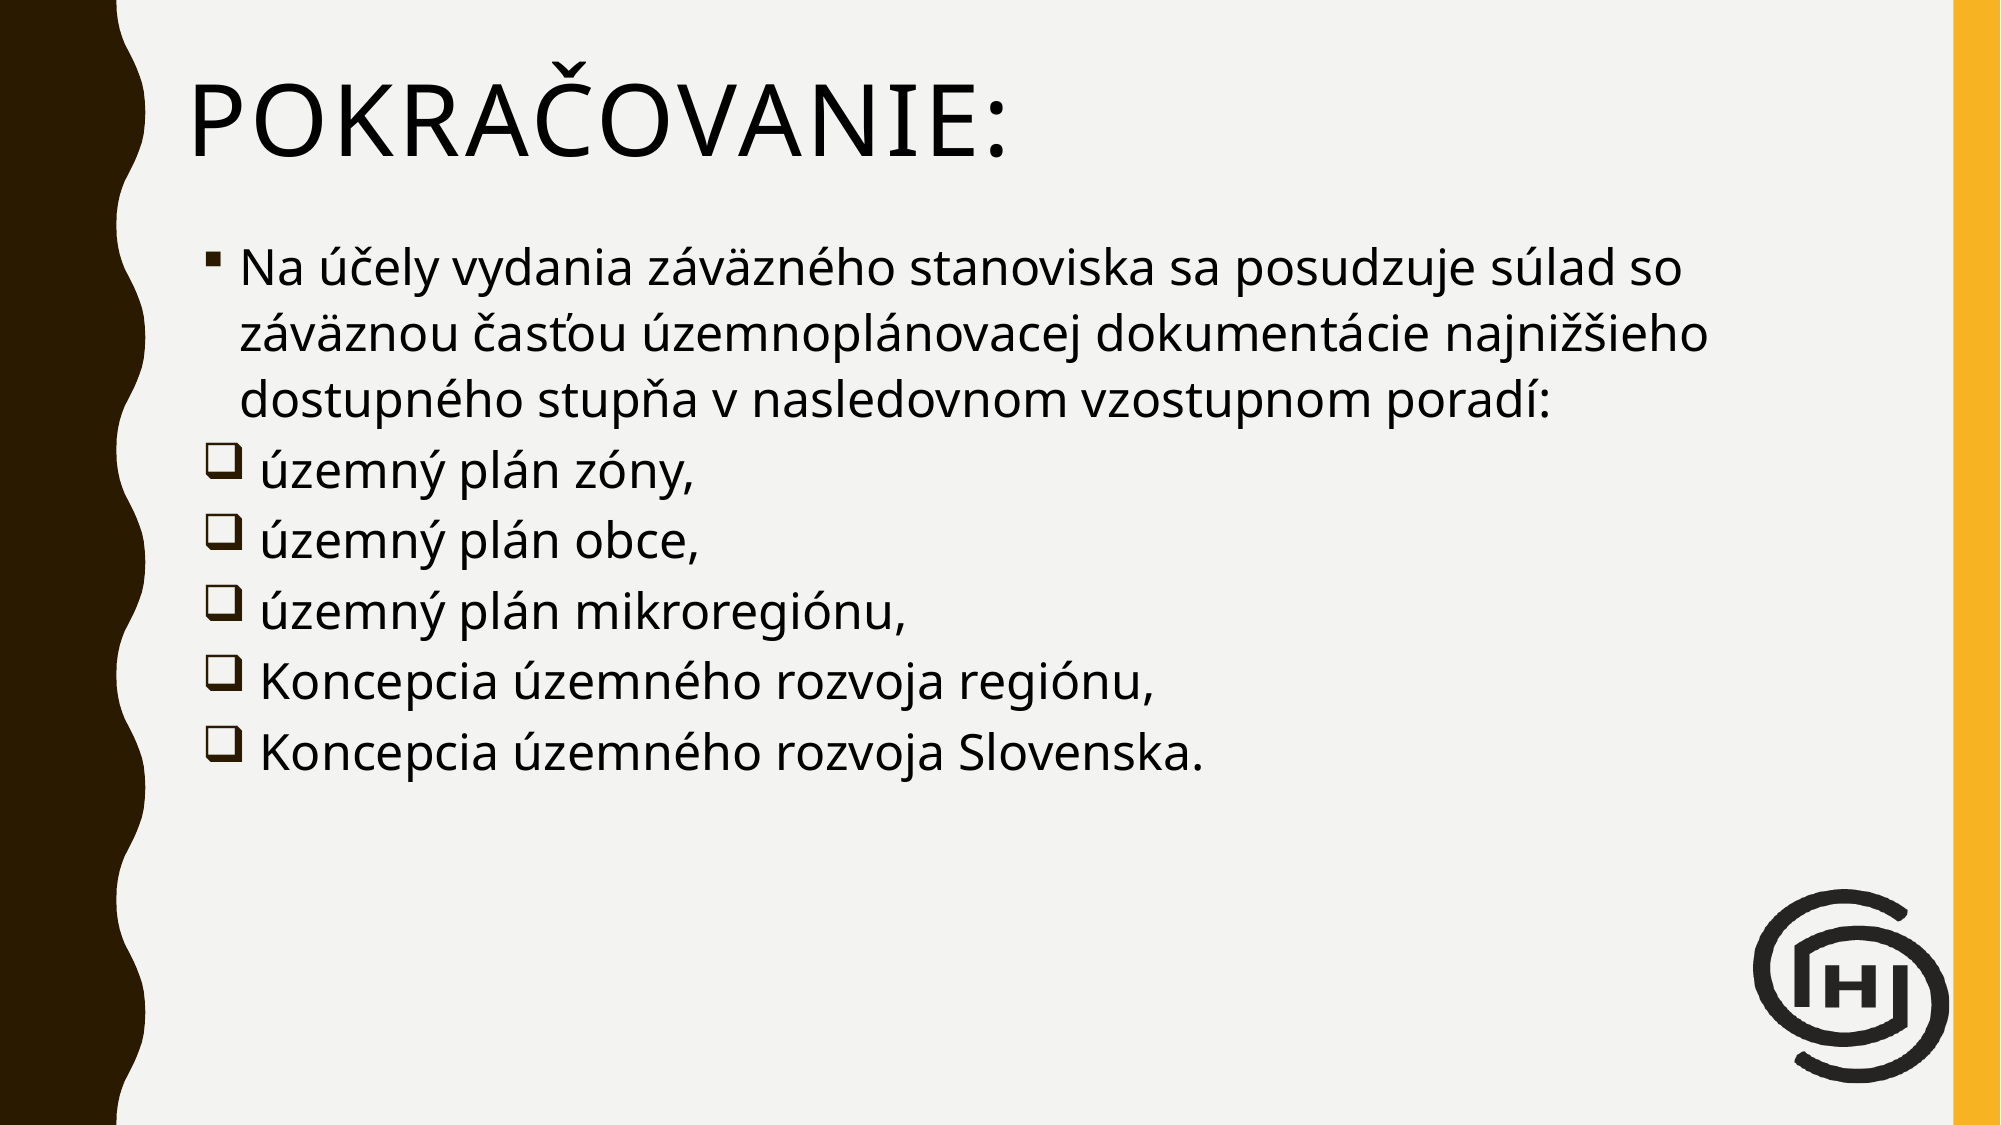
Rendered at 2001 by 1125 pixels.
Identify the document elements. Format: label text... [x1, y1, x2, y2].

title Pokračovanie: [171, 62, 1875, 242]
list Na účely vydania záväzného stanoviska sa posudzuje súlad so záväznou časťou územnoplánovacej dokumentácie najnižšieho dostupného stupňa v nasledovnom vzostupnom poradí: územný plán zóny, územný plán obce, územný plán mikroregiónu, Koncepcia územného rozvoja regiónu, Koncepcia územného rozvoja Slovenska. [186, 222, 1875, 1087]
picture [1704, 856, 2000, 1125]
